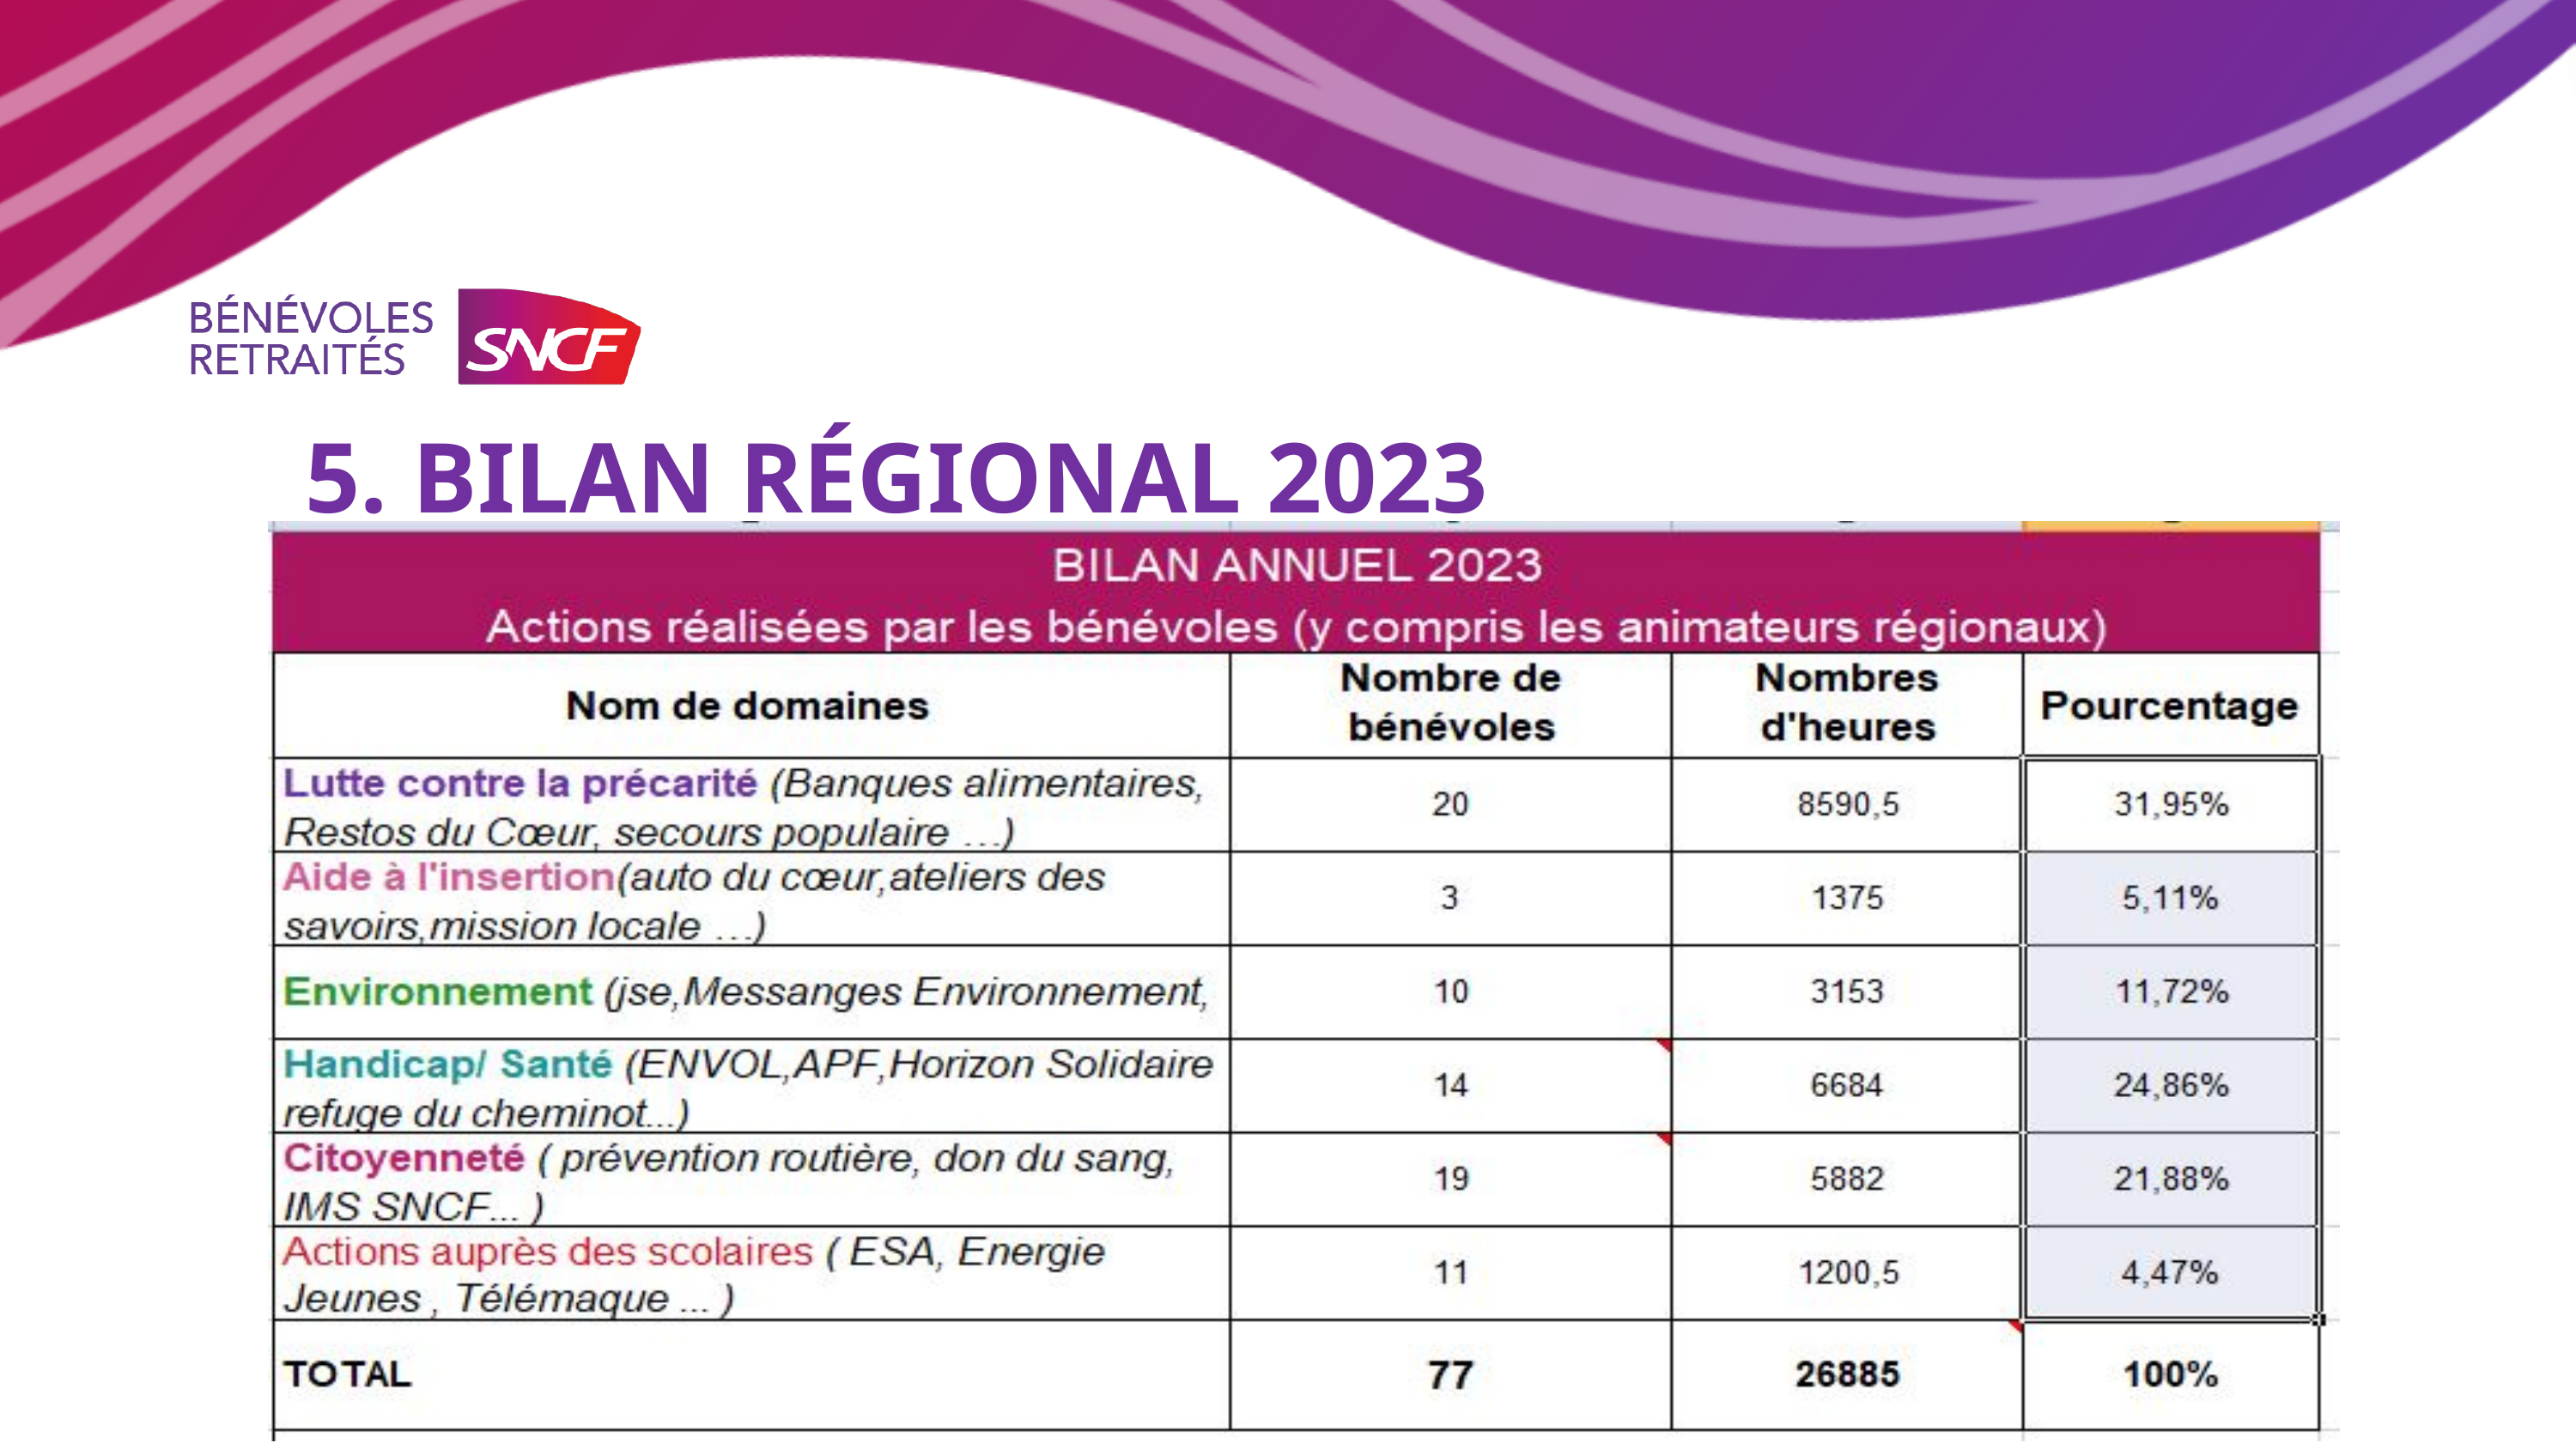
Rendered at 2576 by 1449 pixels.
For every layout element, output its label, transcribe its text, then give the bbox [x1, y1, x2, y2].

picture [0, 0, 2576, 402]
text_box 5. BILAN RÉGIONAL 2023 [235, 436, 1514, 537]
picture [268, 520, 2341, 1441]
